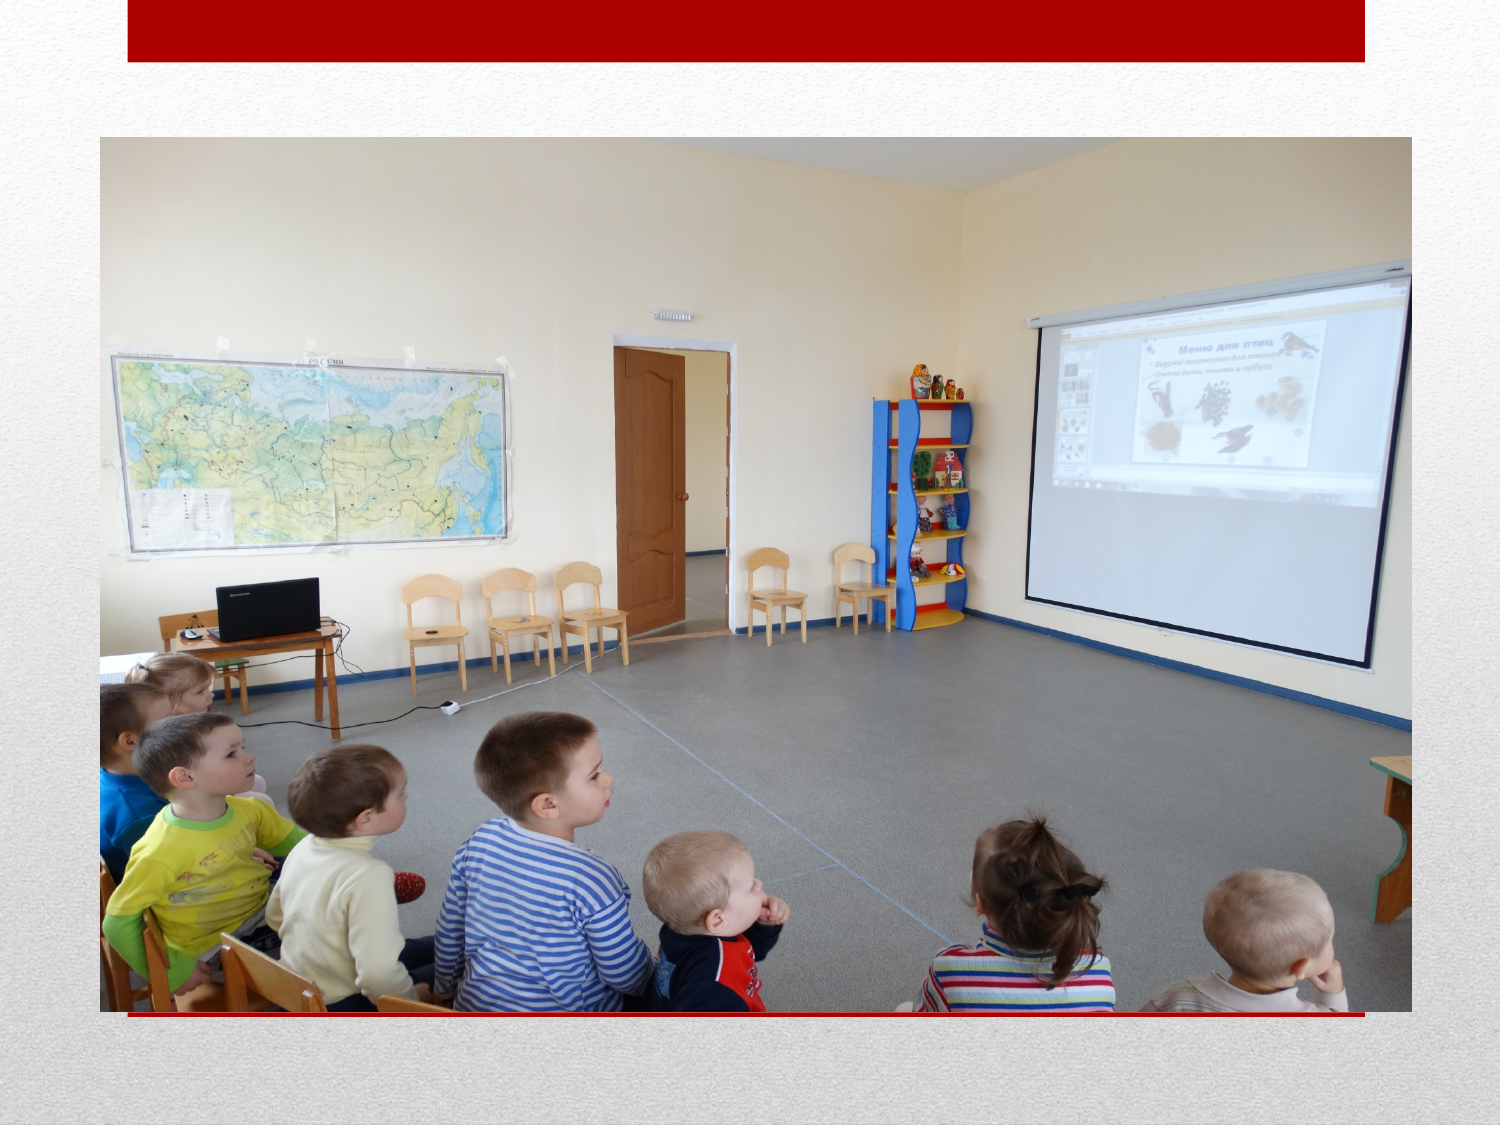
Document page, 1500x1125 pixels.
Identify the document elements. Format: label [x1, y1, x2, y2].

picture [99, 136, 1413, 1013]
